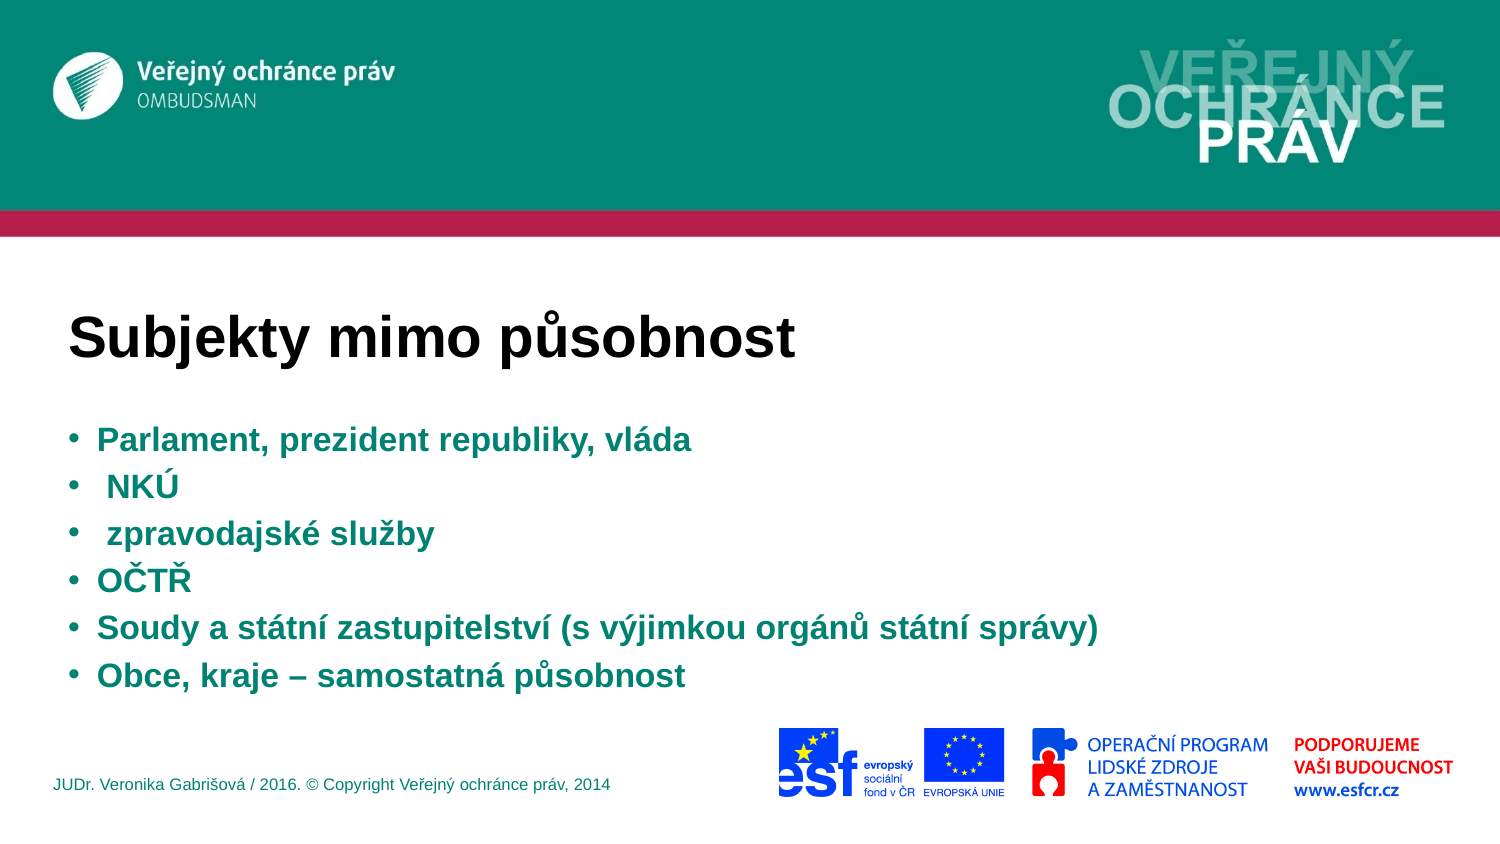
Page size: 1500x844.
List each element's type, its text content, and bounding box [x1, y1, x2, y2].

footer JUDr. Veronika Gabrišová / 2016. © Copyright Veřejný ochránce práv, 2014 [53, 761, 681, 807]
picture [0, 0, 1500, 799]
title Subjekty mimo působnost [53, 269, 1404, 399]
list Parlament, prezident republiky, vláda NKÚ zpravodajské služby OČTŘ Soudy a státní zastupitelství (s výjimkou orgánů státní správy) Obce, kraje – samostatná působnost [53, 410, 1413, 704]
